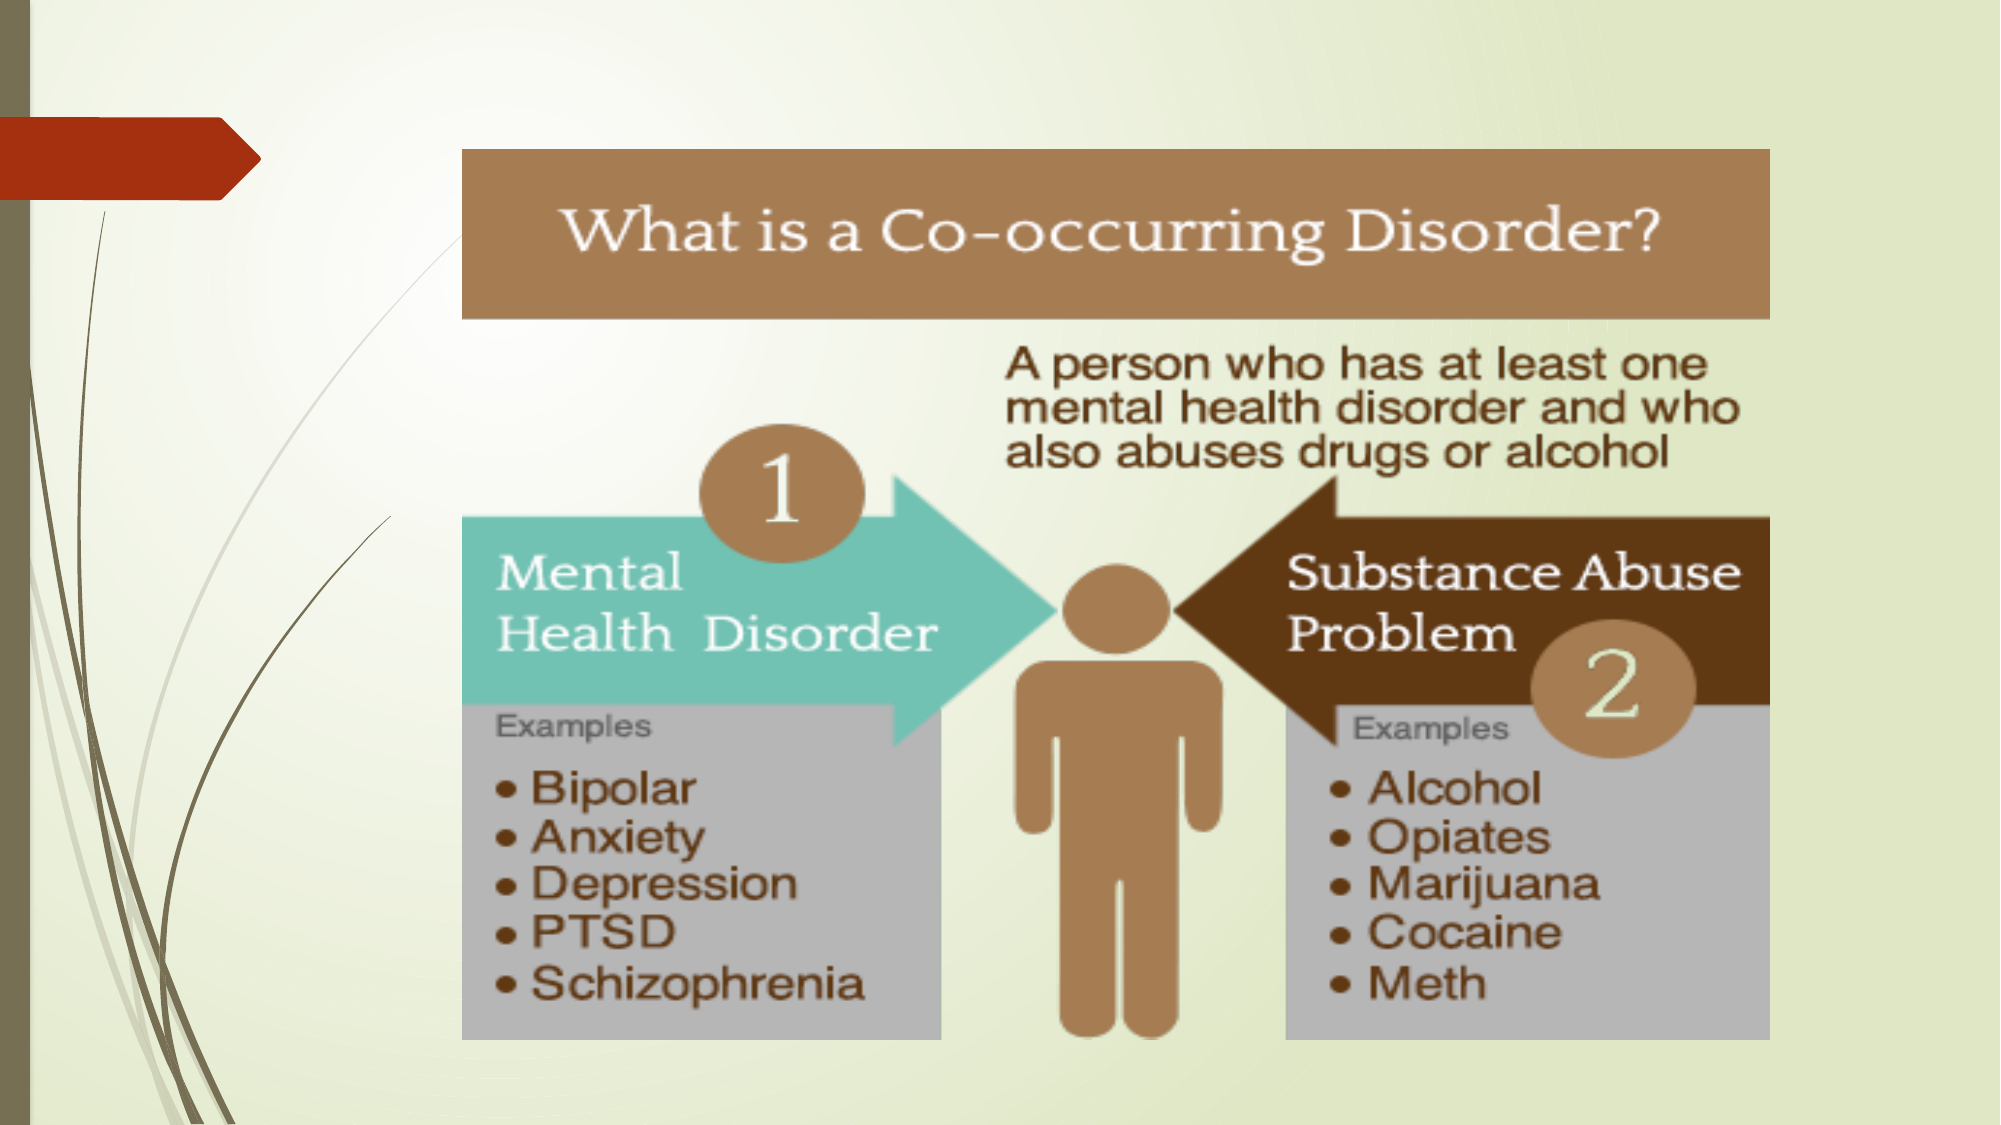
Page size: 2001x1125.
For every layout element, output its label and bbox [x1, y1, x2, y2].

picture [462, 149, 1771, 1040]
